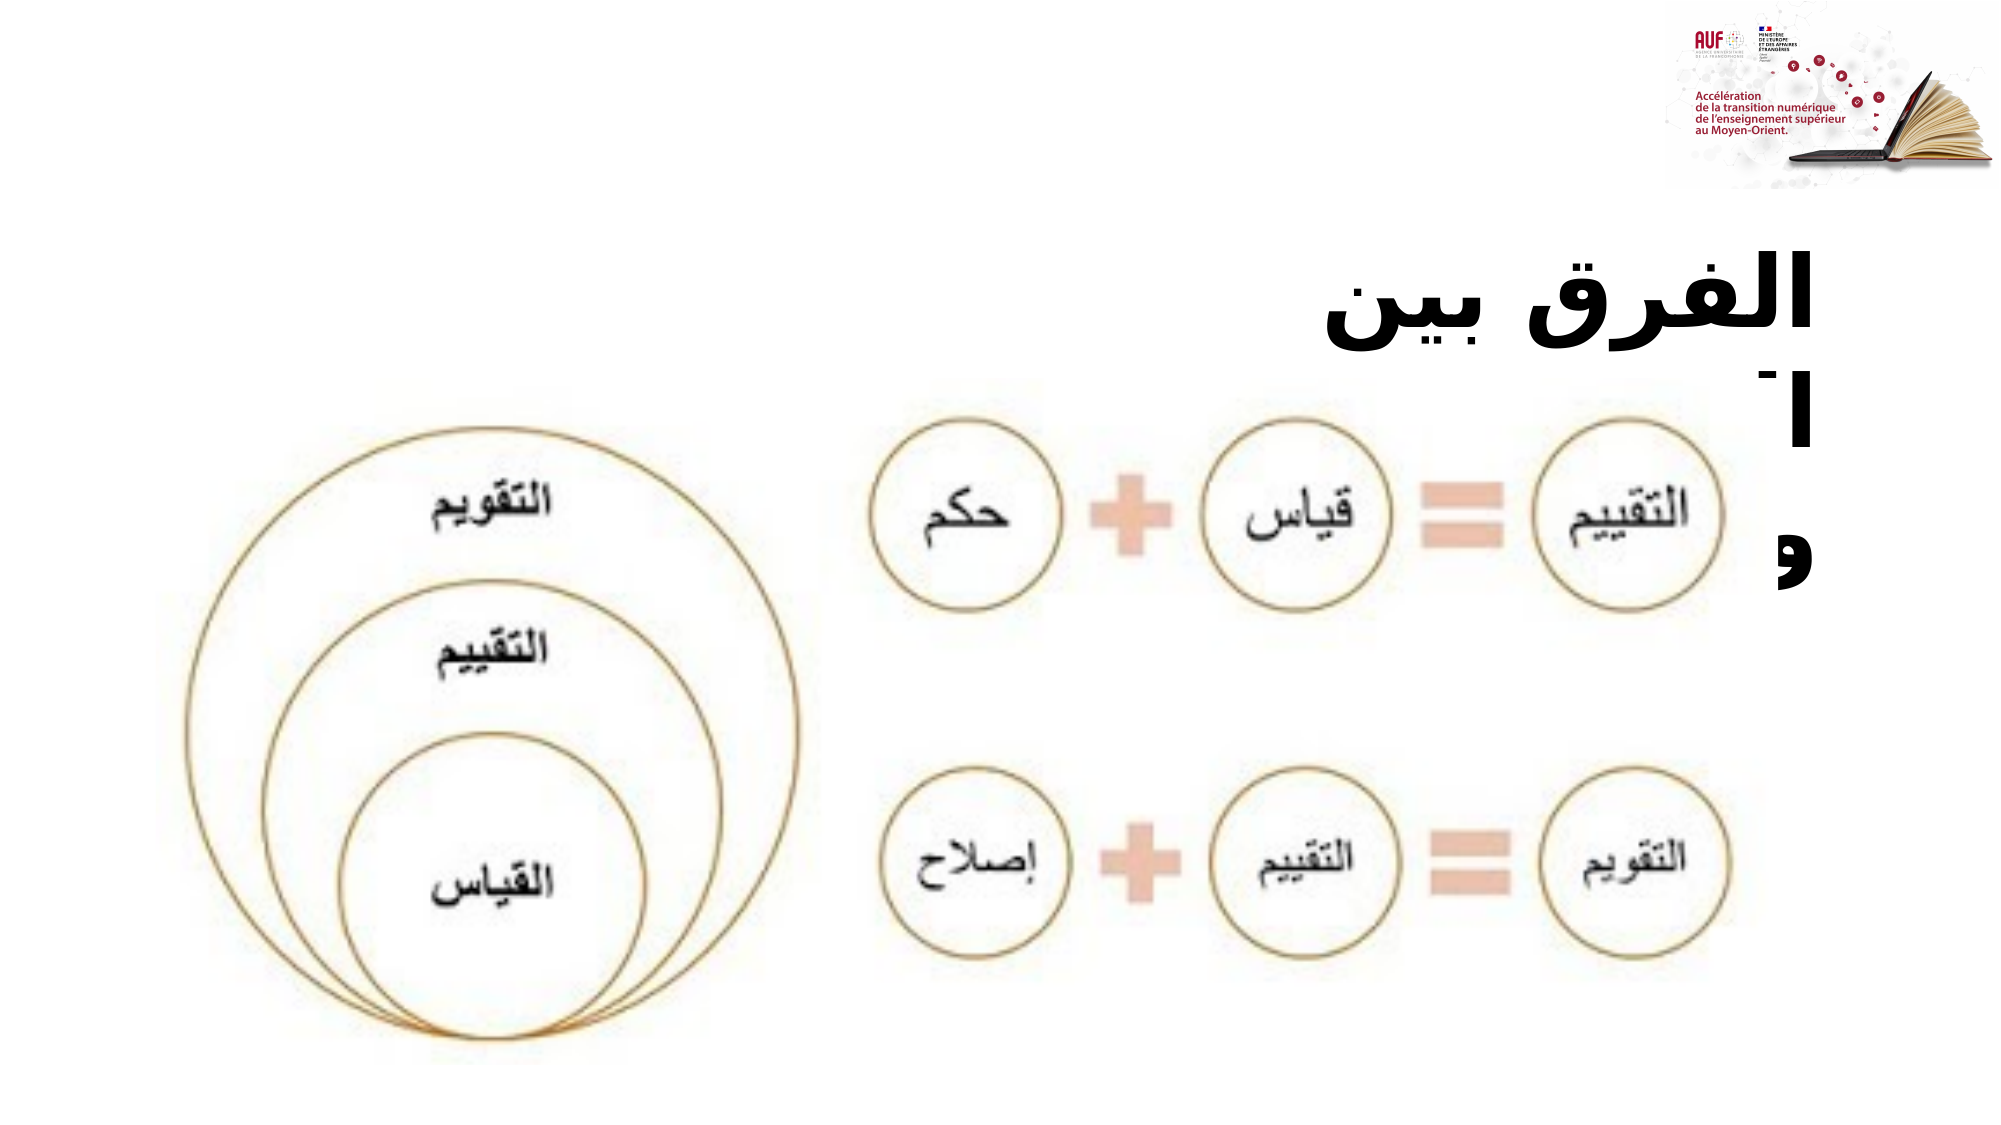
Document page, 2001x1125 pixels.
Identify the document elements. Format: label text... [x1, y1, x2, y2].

text_box الفرق بين التقويم والتقييم؟ [1234, 220, 1835, 595]
picture [1665, 1, 1999, 189]
picture [155, 378, 1779, 1065]
